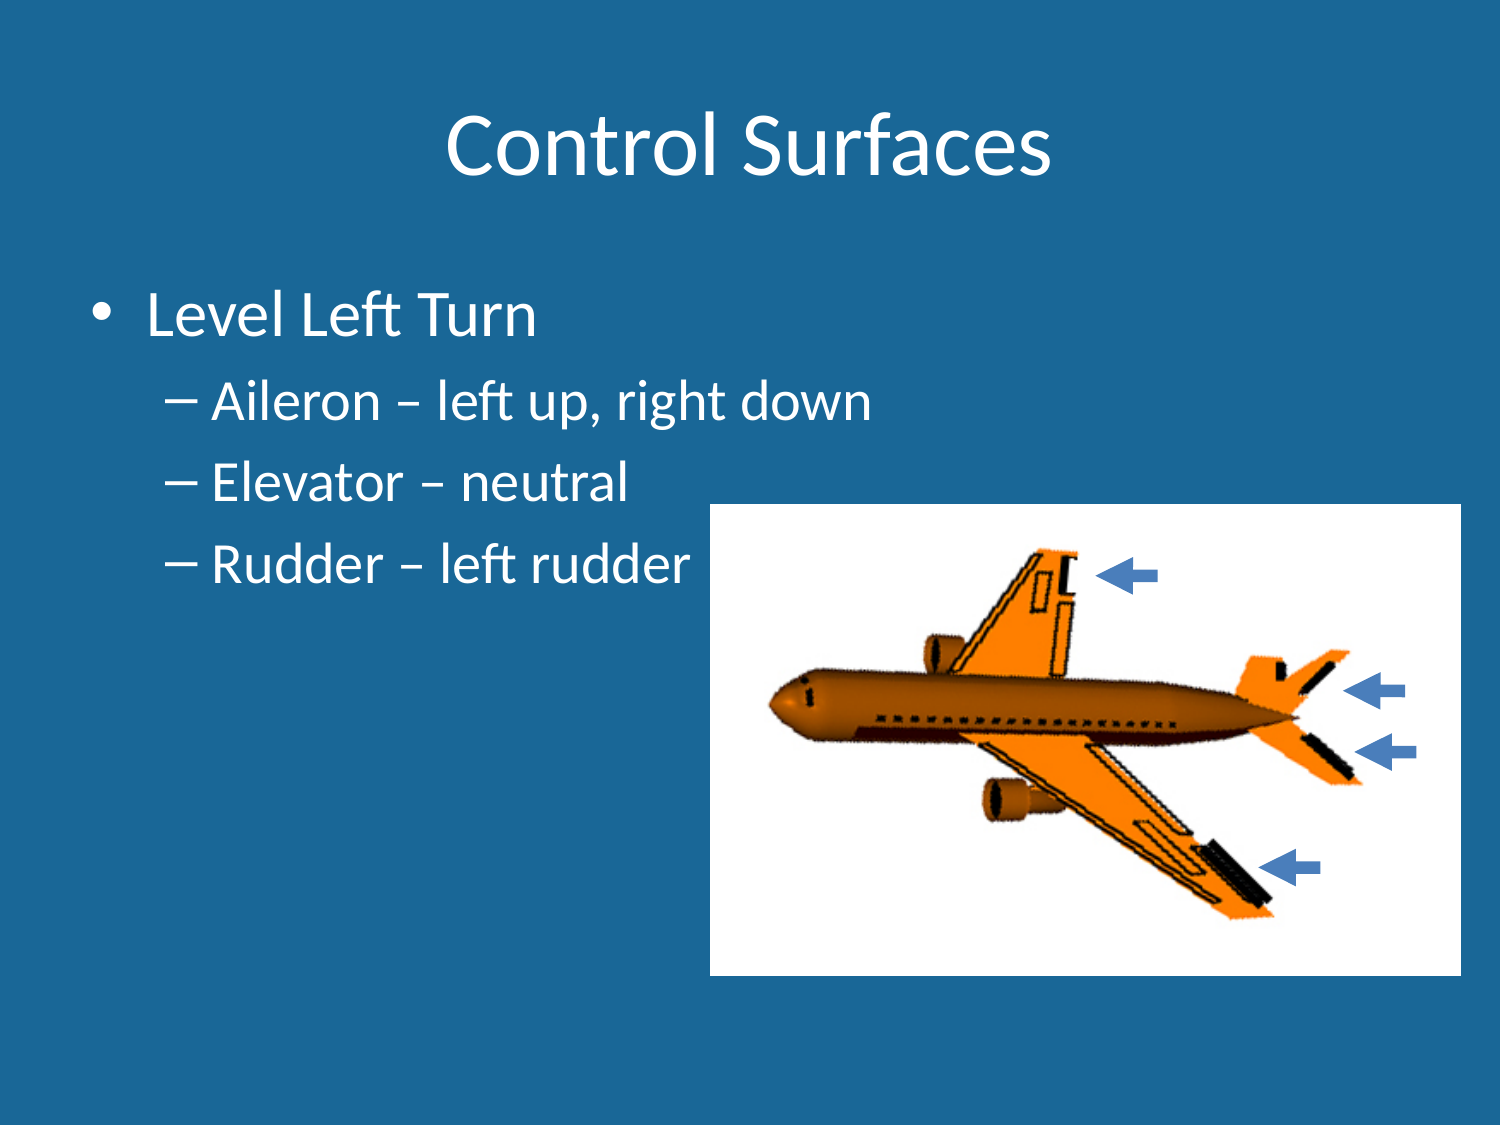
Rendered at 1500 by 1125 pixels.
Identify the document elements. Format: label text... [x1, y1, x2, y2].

title Control Surfaces [75, 45, 1425, 233]
picture [710, 504, 1461, 976]
list Level Left Turn Aileron – left up, right down Elevator – neutral Rudder – left rudder [75, 262, 1425, 1005]
